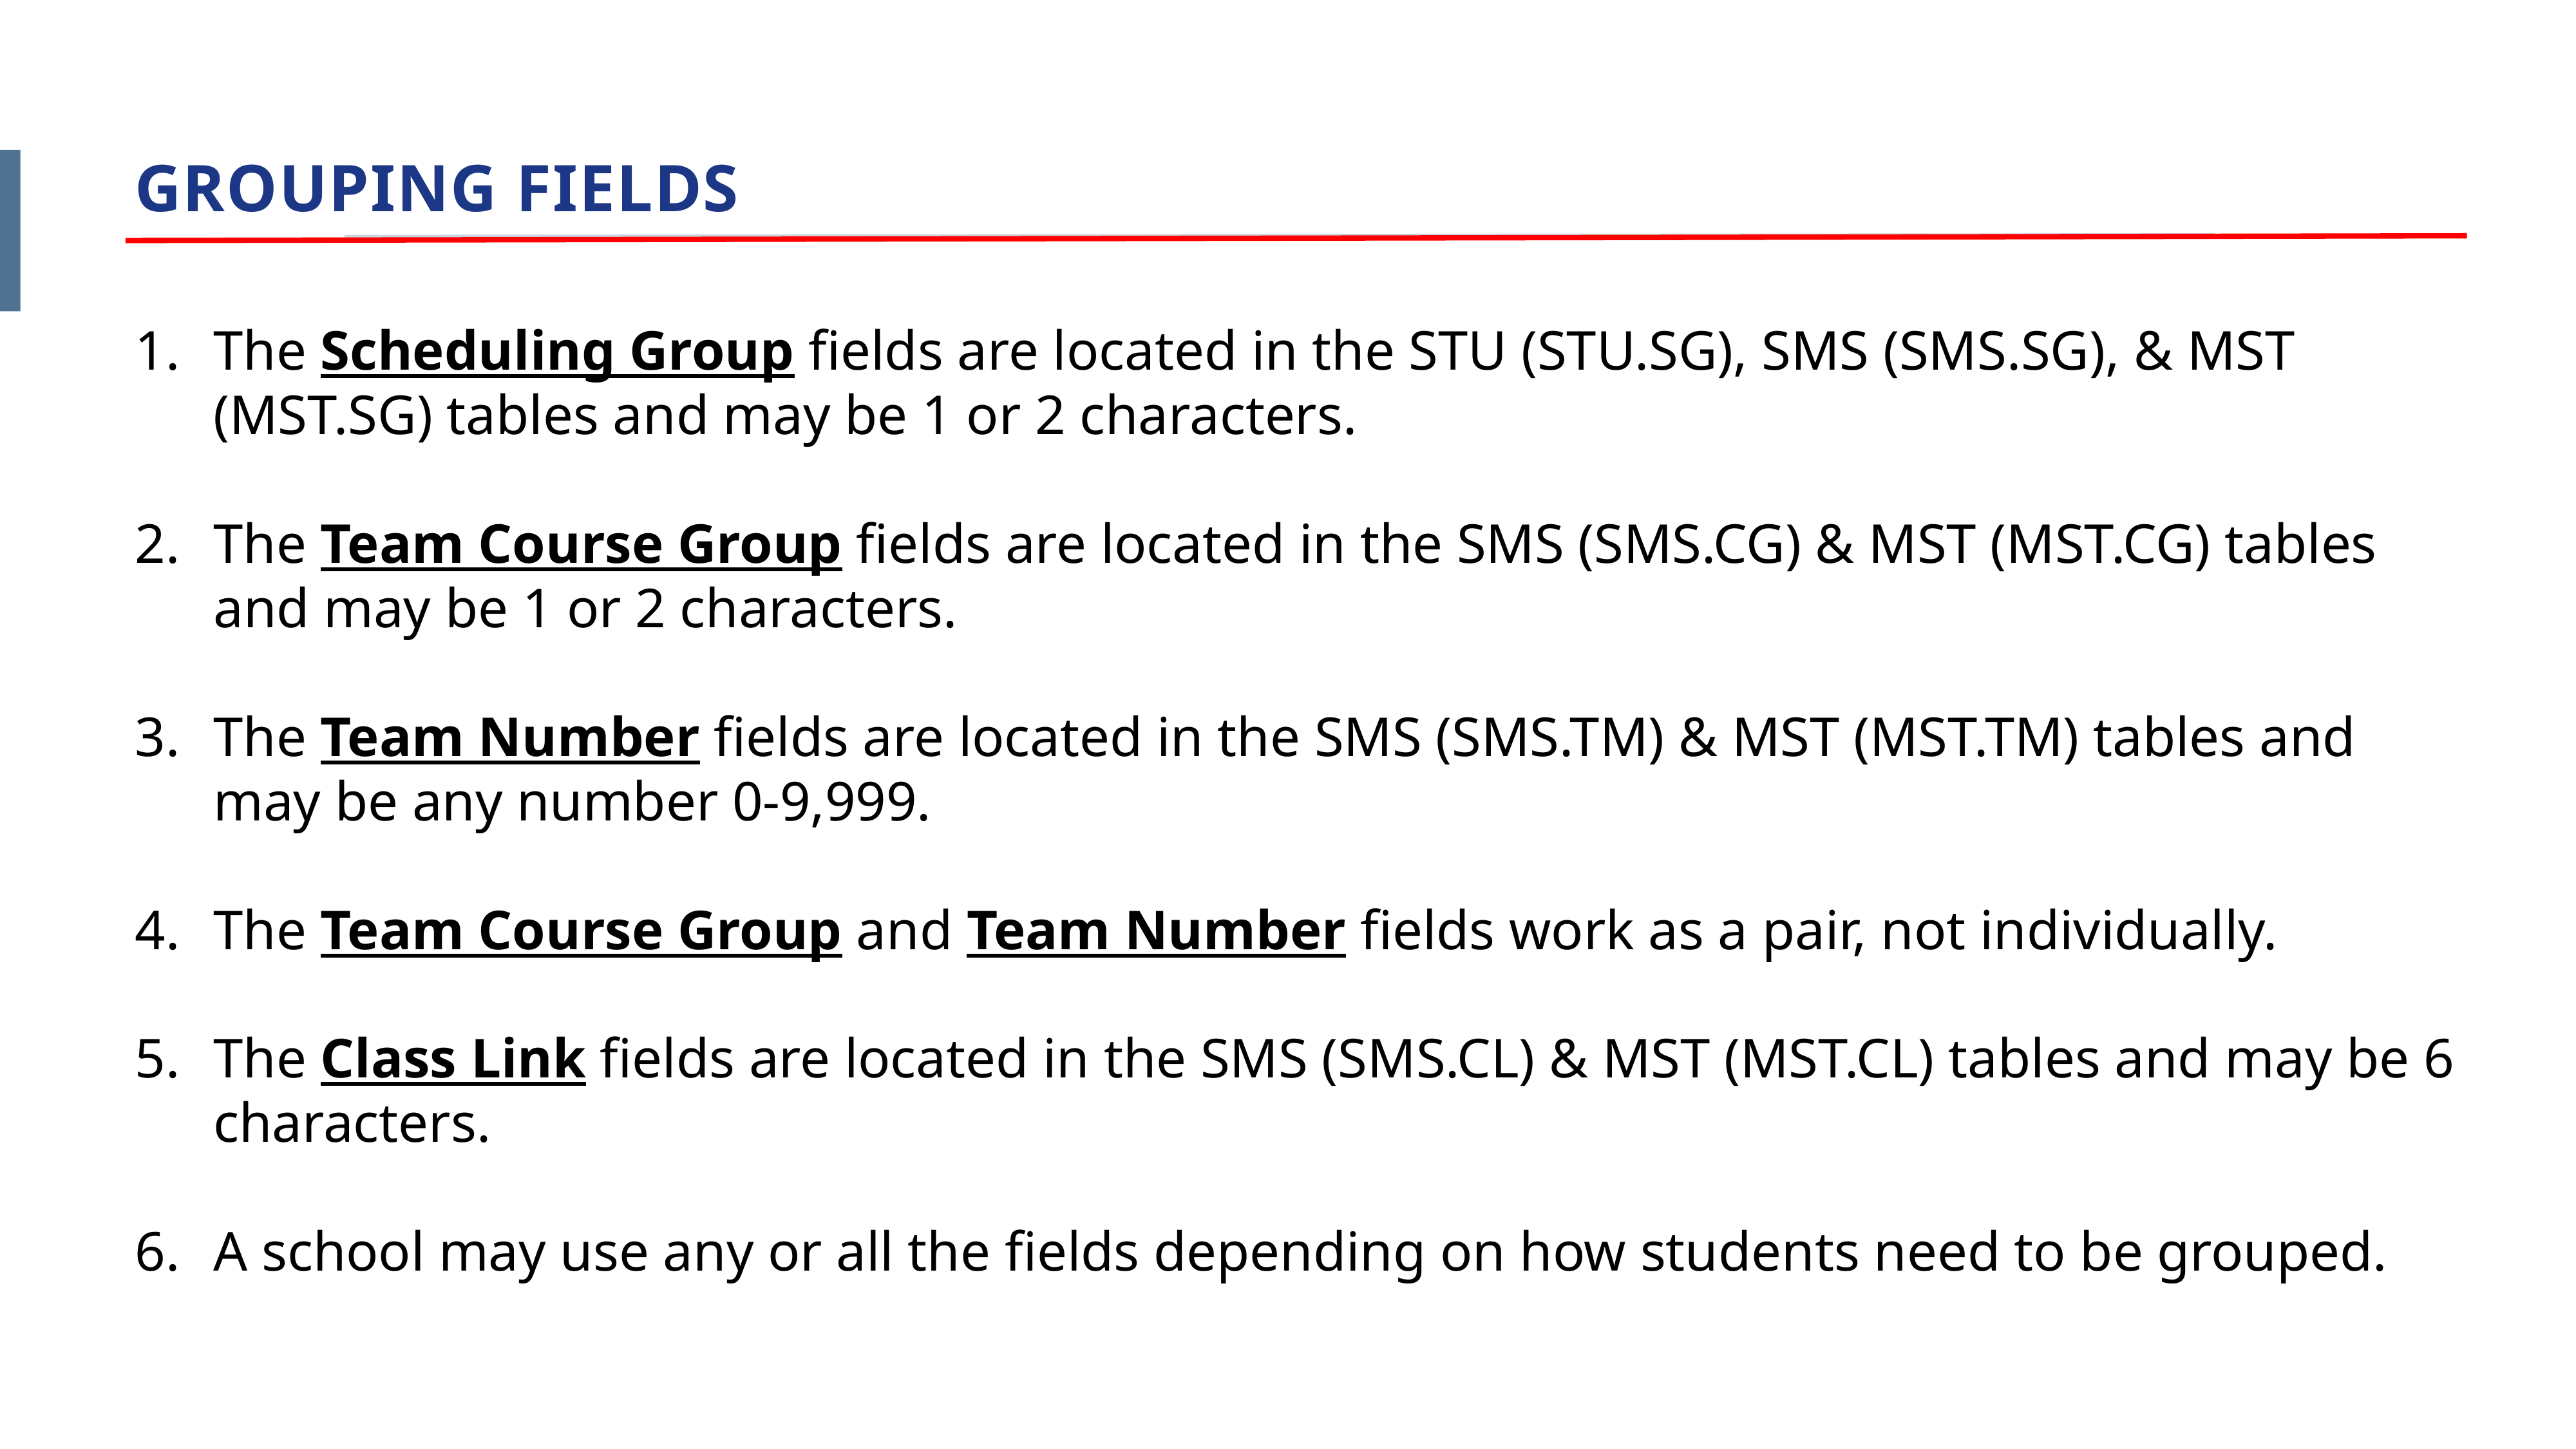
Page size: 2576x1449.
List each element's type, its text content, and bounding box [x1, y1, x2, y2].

text_box GROUPING FIELDS [125, 142, 938, 230]
text_box The Scheduling Group fields are located in the STU (STU.SG), SMS (SMS.SG), & MST (MST.SG) tables and may be 1 or 2 characters. The Team Course Group fields are located in the SMS (SMS.CG) & MST (MST.CG) tables and may be 1 or 2 characters. The Team Number fields are located in the SMS (SMS.TM) & MST (MST.TM) tables and may be any number 0-9,999. The Team Course Group and Team Number fields work as a pair, not individually. The Class Link fields are located in the SMS (SMS.CL) & MST (MST.CL) tables and may be 6 characters. A school may use any or all the fields depending on how students need to be grouped. [125, 311, 2467, 1287]
text_box [0, 149, 21, 312]
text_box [125, 236, 2467, 241]
